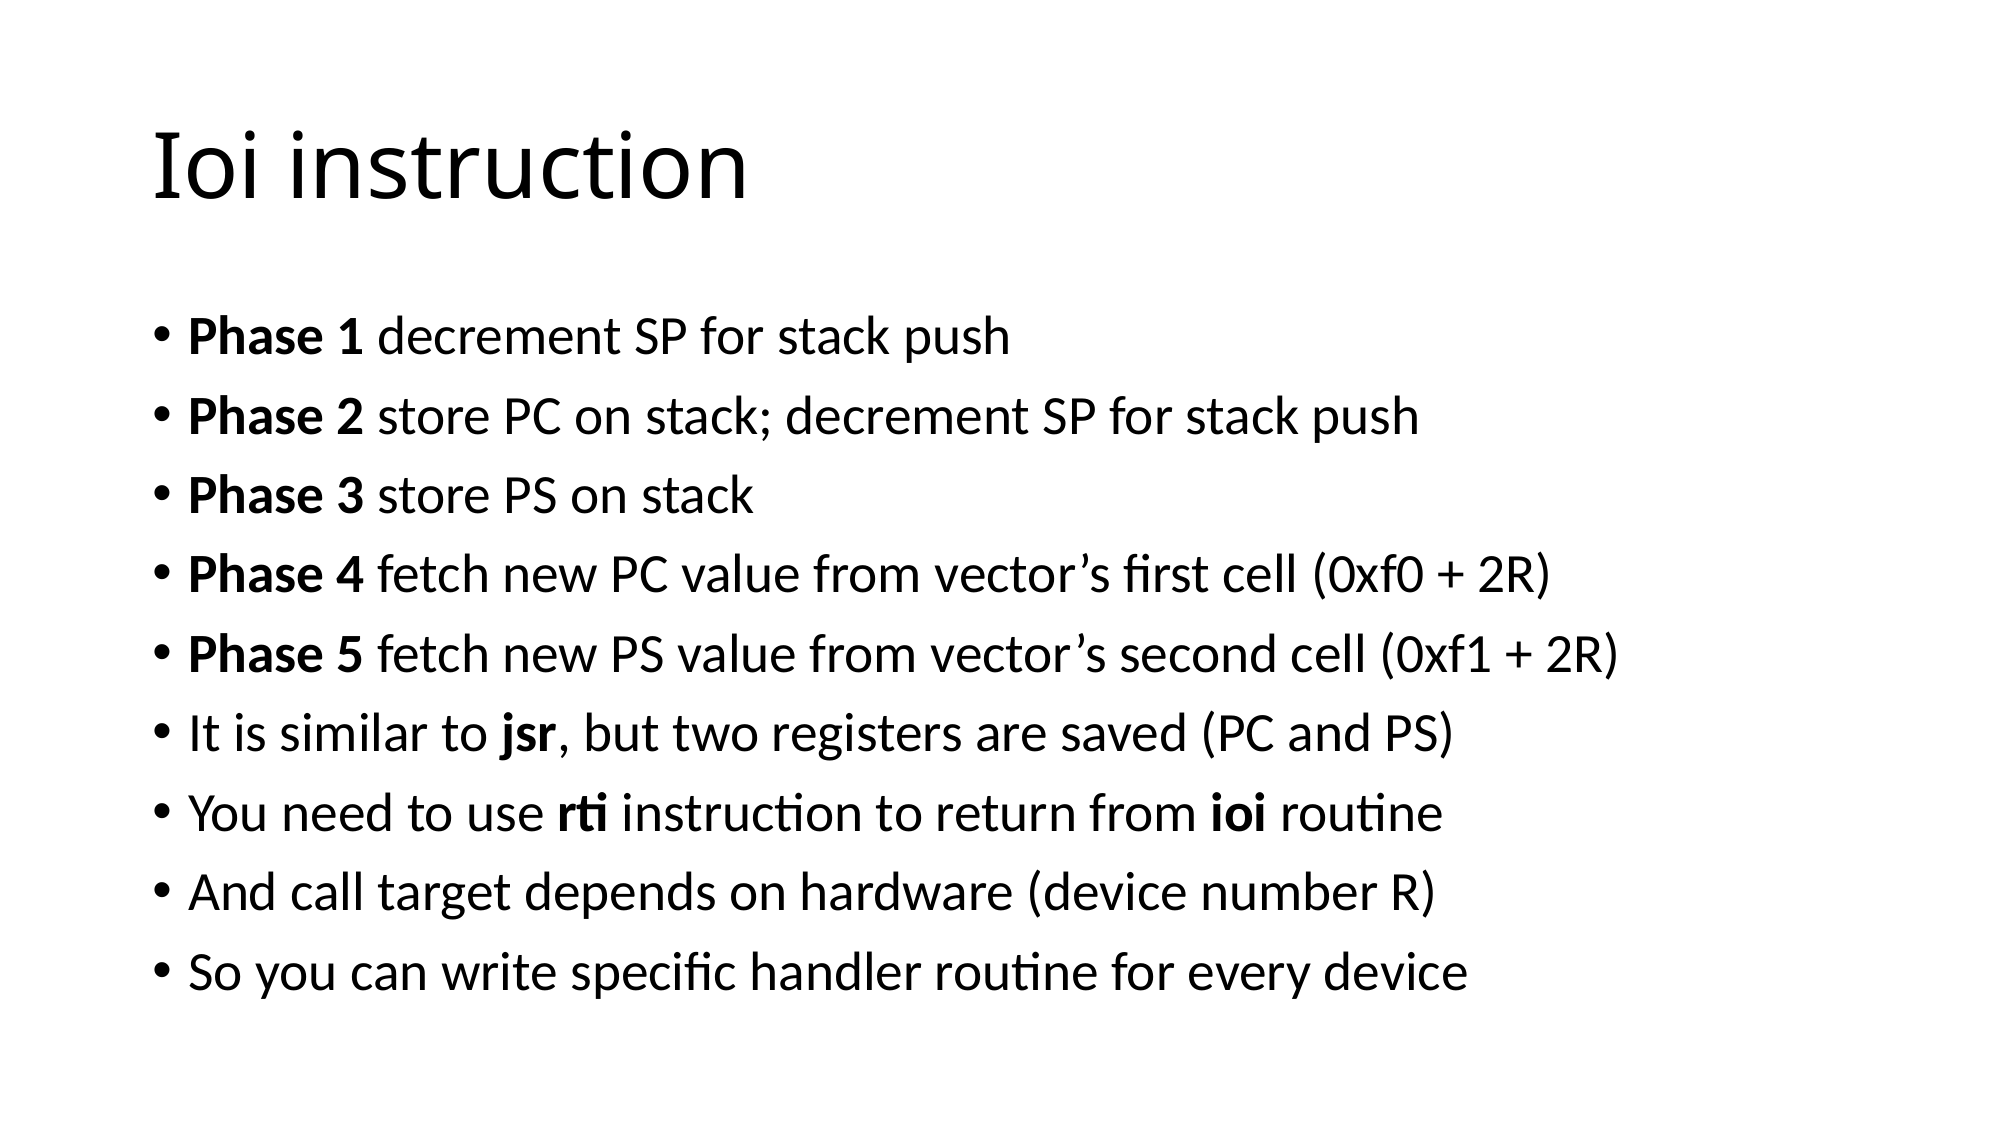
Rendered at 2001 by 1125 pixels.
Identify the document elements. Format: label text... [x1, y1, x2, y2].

list Phase 1 decrement SP for stack push Phase 2 store PC on stack; decrement SP for stack push Phase 3 store PS on stack Phase 4 fetch new PC value from vector’s first cell (0xf0 + 2R) Phase 5 fetch new PS value from vector’s second cell (0xf1 + 2R) It is similar to jsr, but two registers are saved (PC and PS) You need to use rti instruction to return from ioi routine And call target depends on hardware (device number R) So you can write specific handler routine for every device [137, 299, 1863, 1014]
title Ioi instruction [137, 59, 1863, 278]
